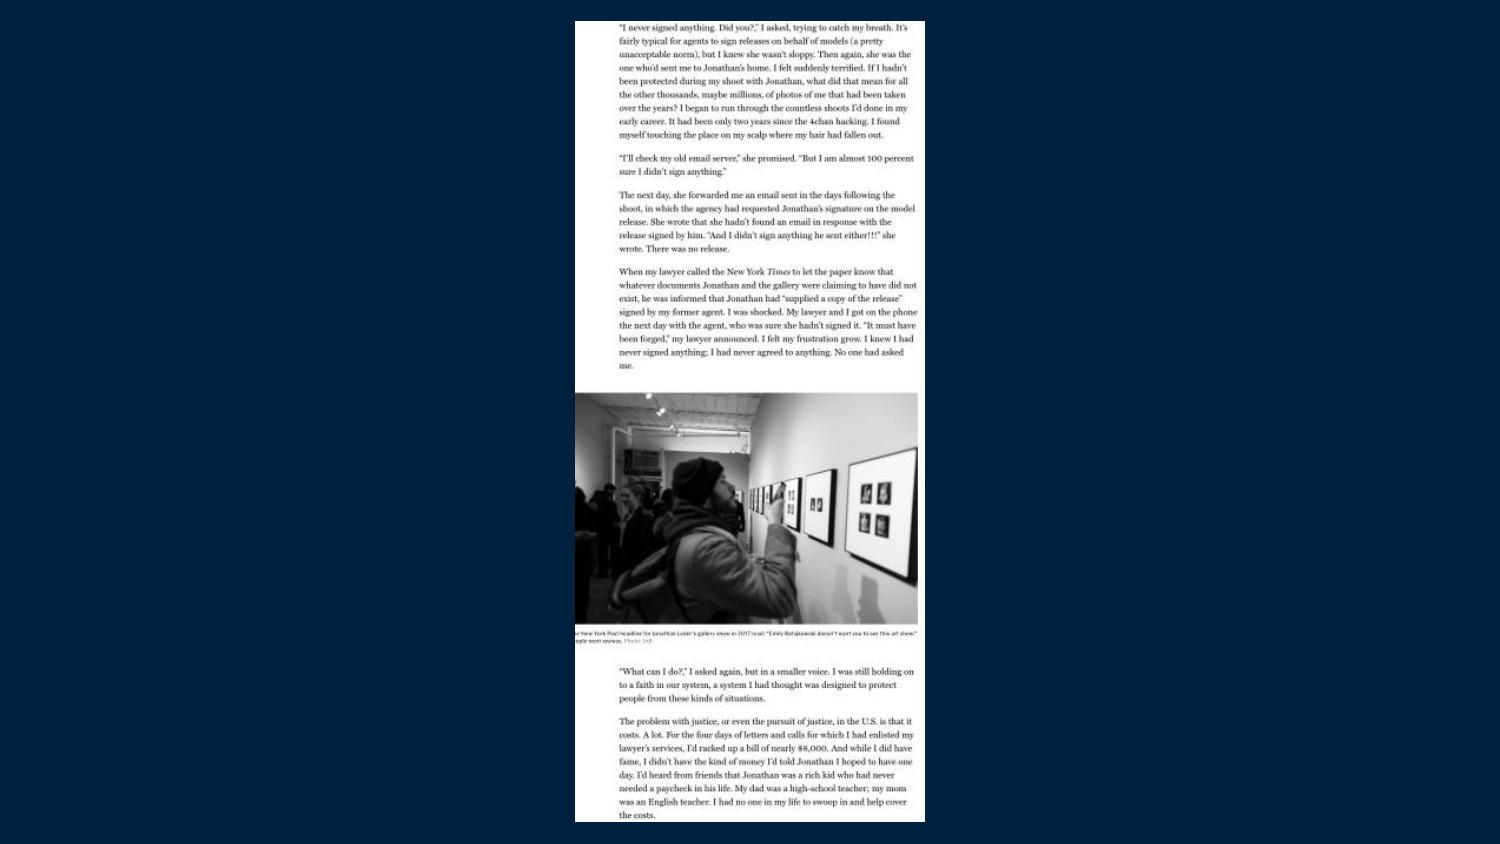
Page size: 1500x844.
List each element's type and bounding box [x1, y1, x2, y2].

picture [575, 21, 925, 822]
